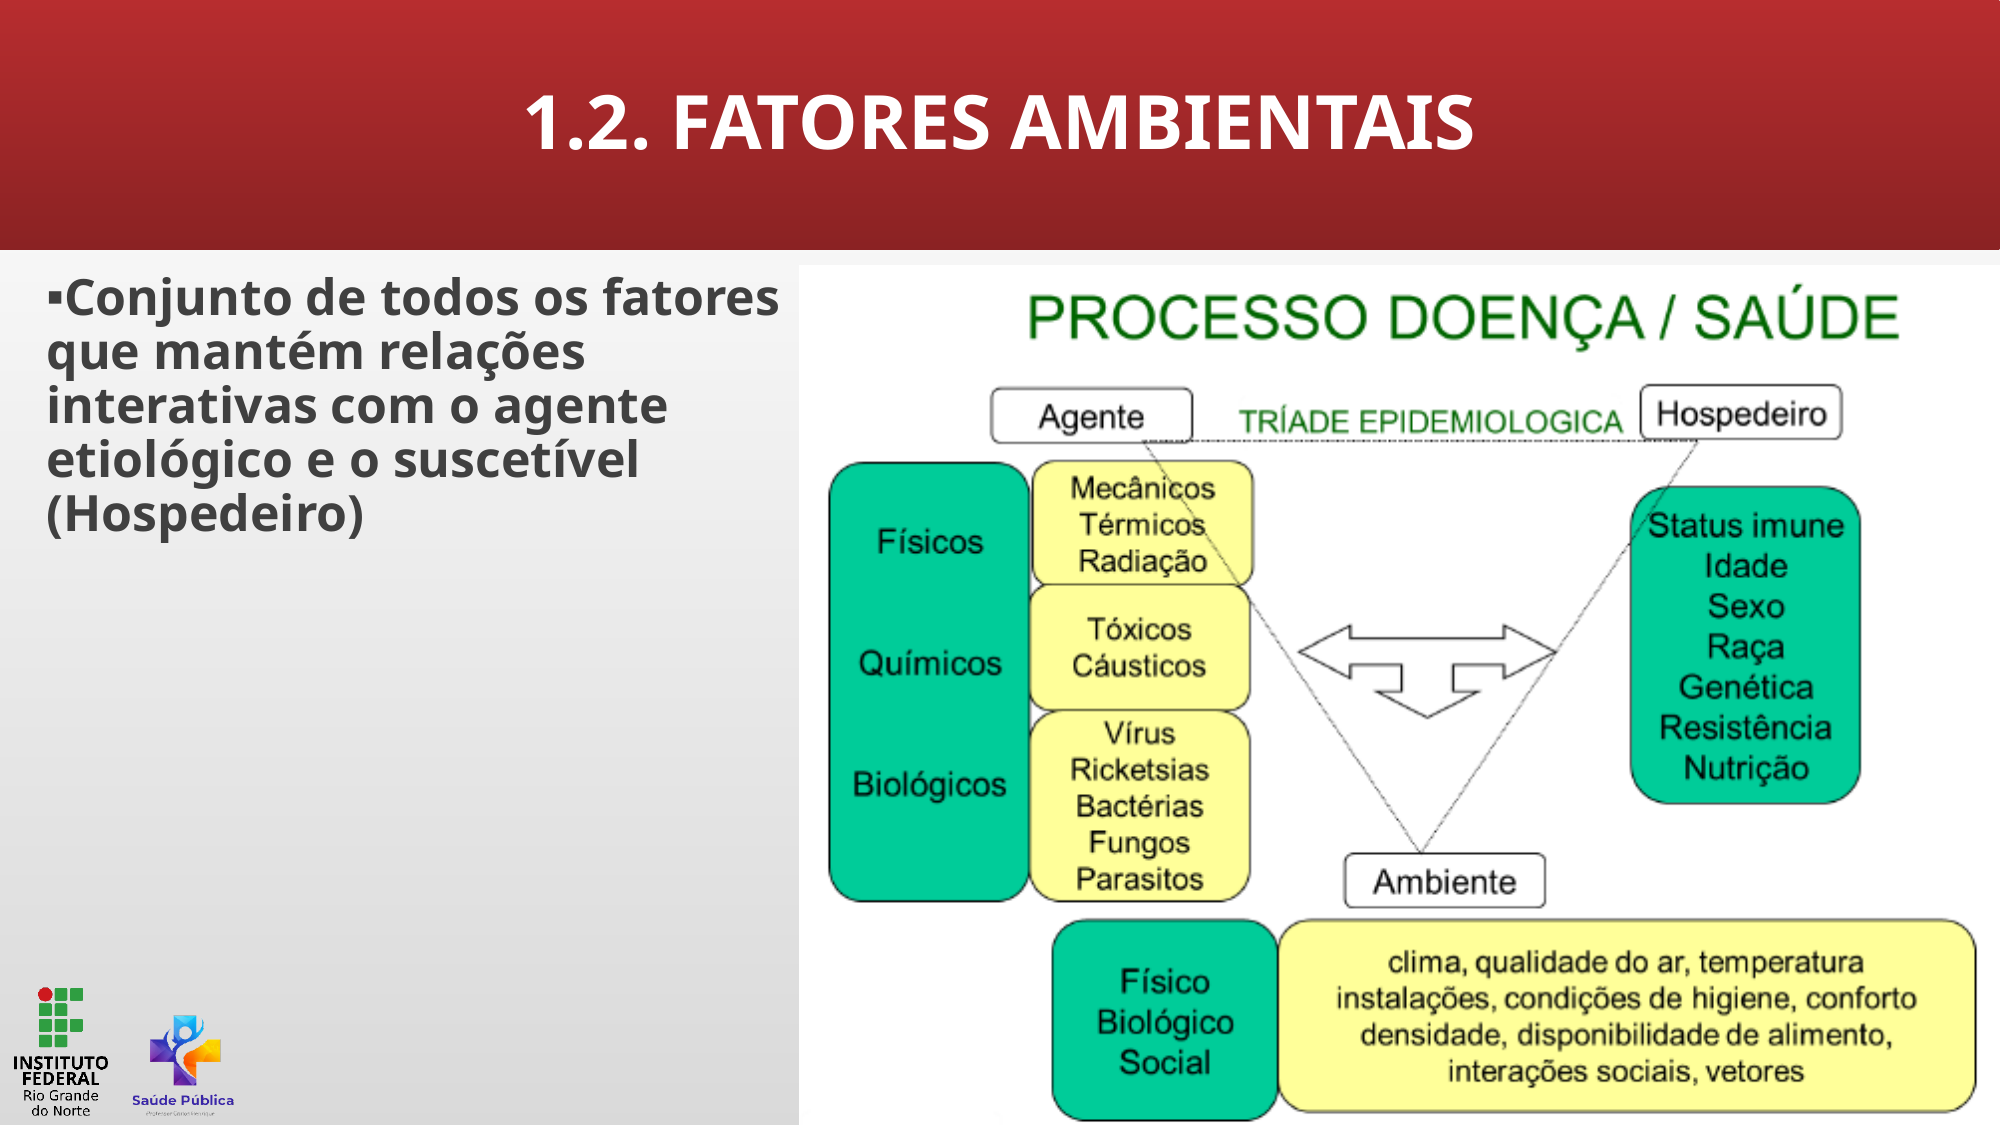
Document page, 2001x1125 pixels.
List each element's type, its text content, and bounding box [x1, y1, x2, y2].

picture [799, 265, 2000, 1125]
picture [0, 976, 275, 1125]
text_box Conjunto de todos os fatores que mantém relações interativas com o agente etiológico e o suscetível (Hospedeiro) [31, 265, 799, 1016]
title 1.2. FATORES AMBIENTAIS [174, 16, 1825, 234]
